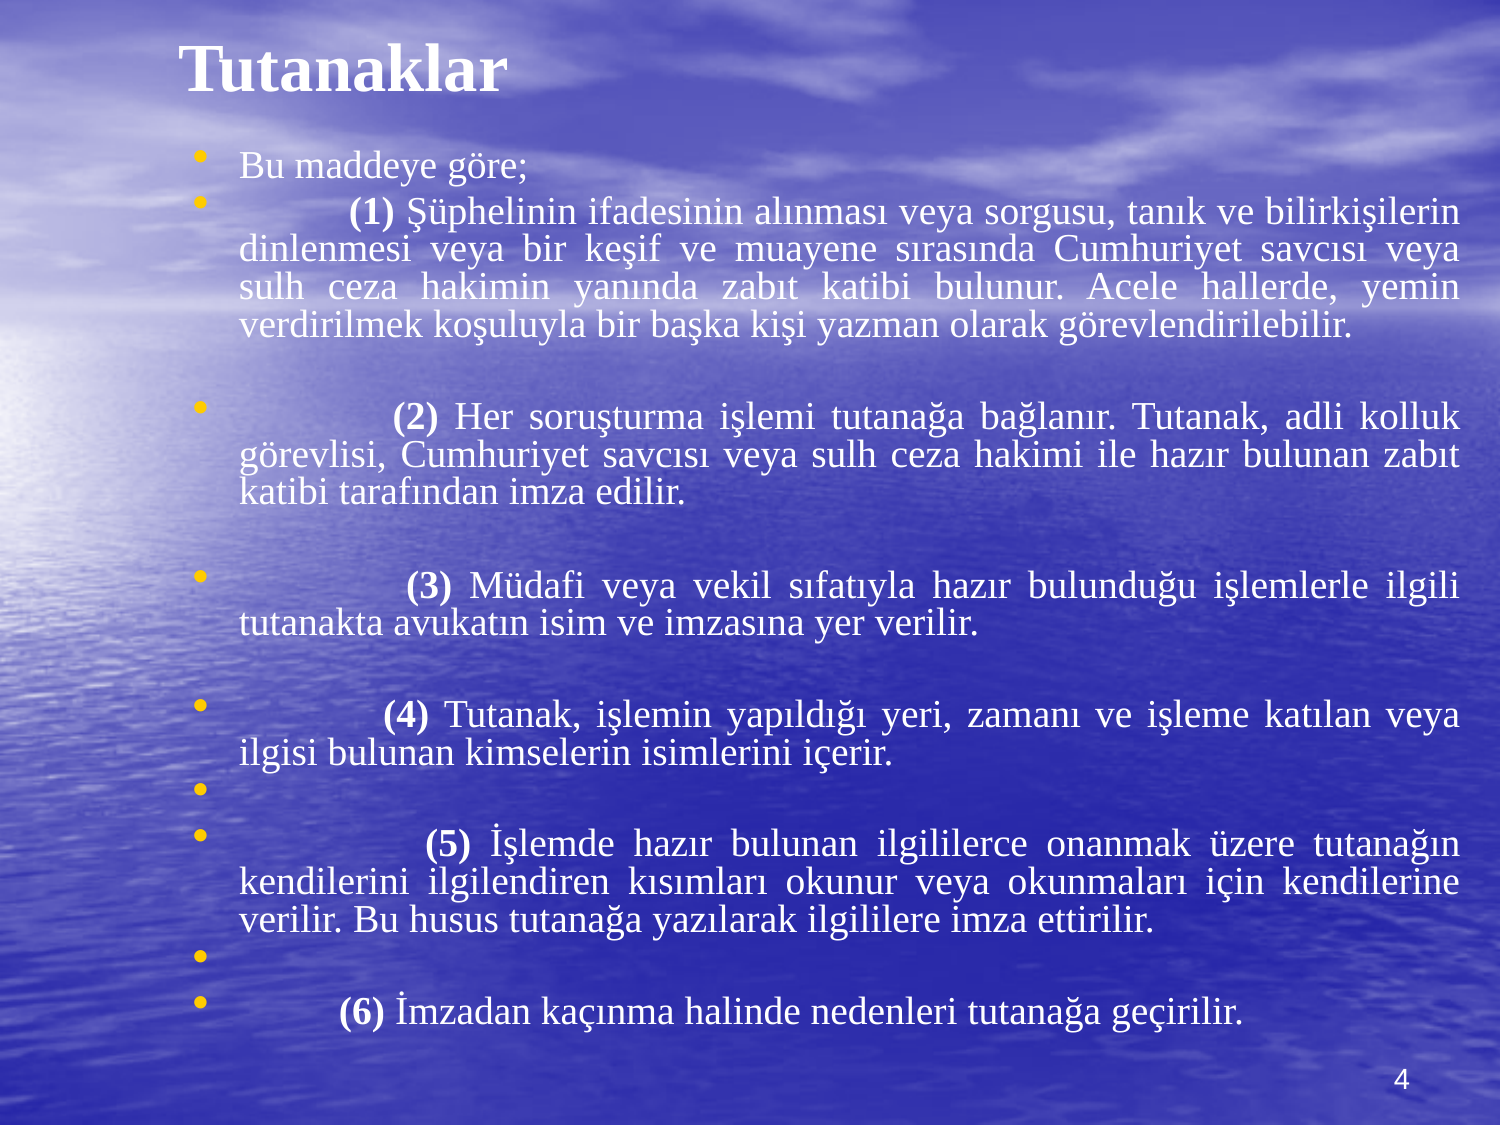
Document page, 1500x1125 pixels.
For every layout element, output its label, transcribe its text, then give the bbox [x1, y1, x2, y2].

title Tutanaklar [163, 0, 1426, 130]
list Bu maddeye göre; (1) Şüphelinin ifadesinin alınması veya sorgusu, tanık ve bilirkişilerin dinlenmesi veya bir keşif ve muayene sırasında Cumhuriyet savcısı veya sulh ceza hakimin yanında zabıt katibi bulunur. Acele hallerde, yemin verdirilmek koşuluyla bir başka kişi yazman olarak görevlendirilebilir. (2) Her soruşturma işlemi tutanağa bağlanır. Tutanak, adli kolluk görevlisi, Cumhuriyet savcısı veya sulh ceza hakimi ile hazır bulunan zabıt katibi tarafından imza edilir. (3) Müdafi veya vekil sıfatıyla hazır bulunduğu işlemlerle ilgili tutanakta avukatın isim ve imzasına yer verilir. (4) Tutanak, işlemin yapıldığı yeri, zamanı ve işleme katılan veya ilgisi bulunan kimselerin isimlerini içerir. (5) İşlemde hazır bulunan ilgililerce onanmak üzere tutanağın kendilerini ilgilendiren kısımları okunur veya okunmaları için kendilerine verilir. Bu husus tutanağa yazılarak ilgililere imza ettirilir. (6) İmzadan kaçınma halinde nedenleri tutanağa geçirilir. [163, 140, 1477, 1102]
